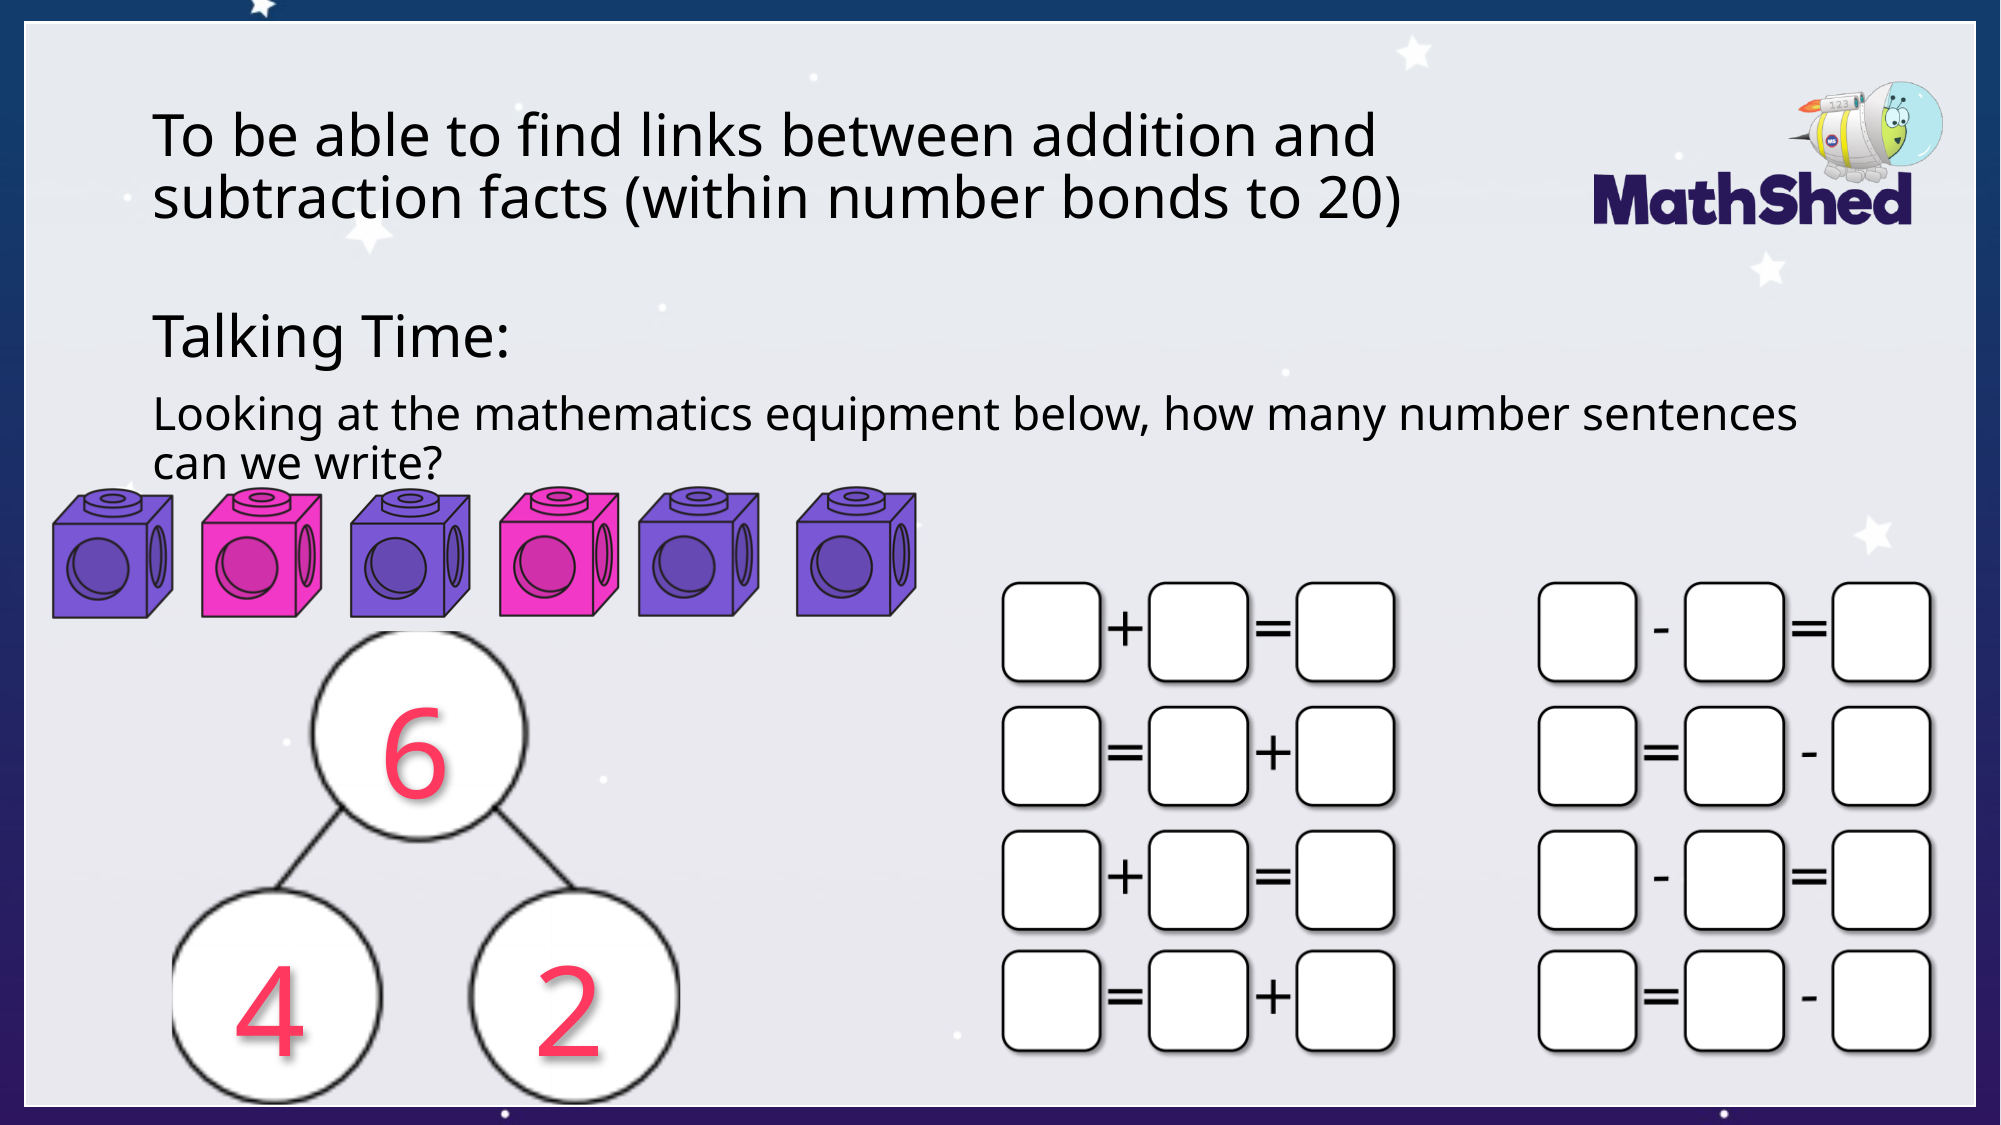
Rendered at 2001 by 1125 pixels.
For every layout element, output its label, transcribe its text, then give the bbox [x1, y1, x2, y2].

title To be able to find links between addition and subtraction facts (within number bonds to 20) [137, 59, 1578, 278]
list Talking Time: Looking at the mathematics equipment below, how many number sentences can we write? [137, 299, 1863, 1014]
picture [0, 0, 2001, 1125]
